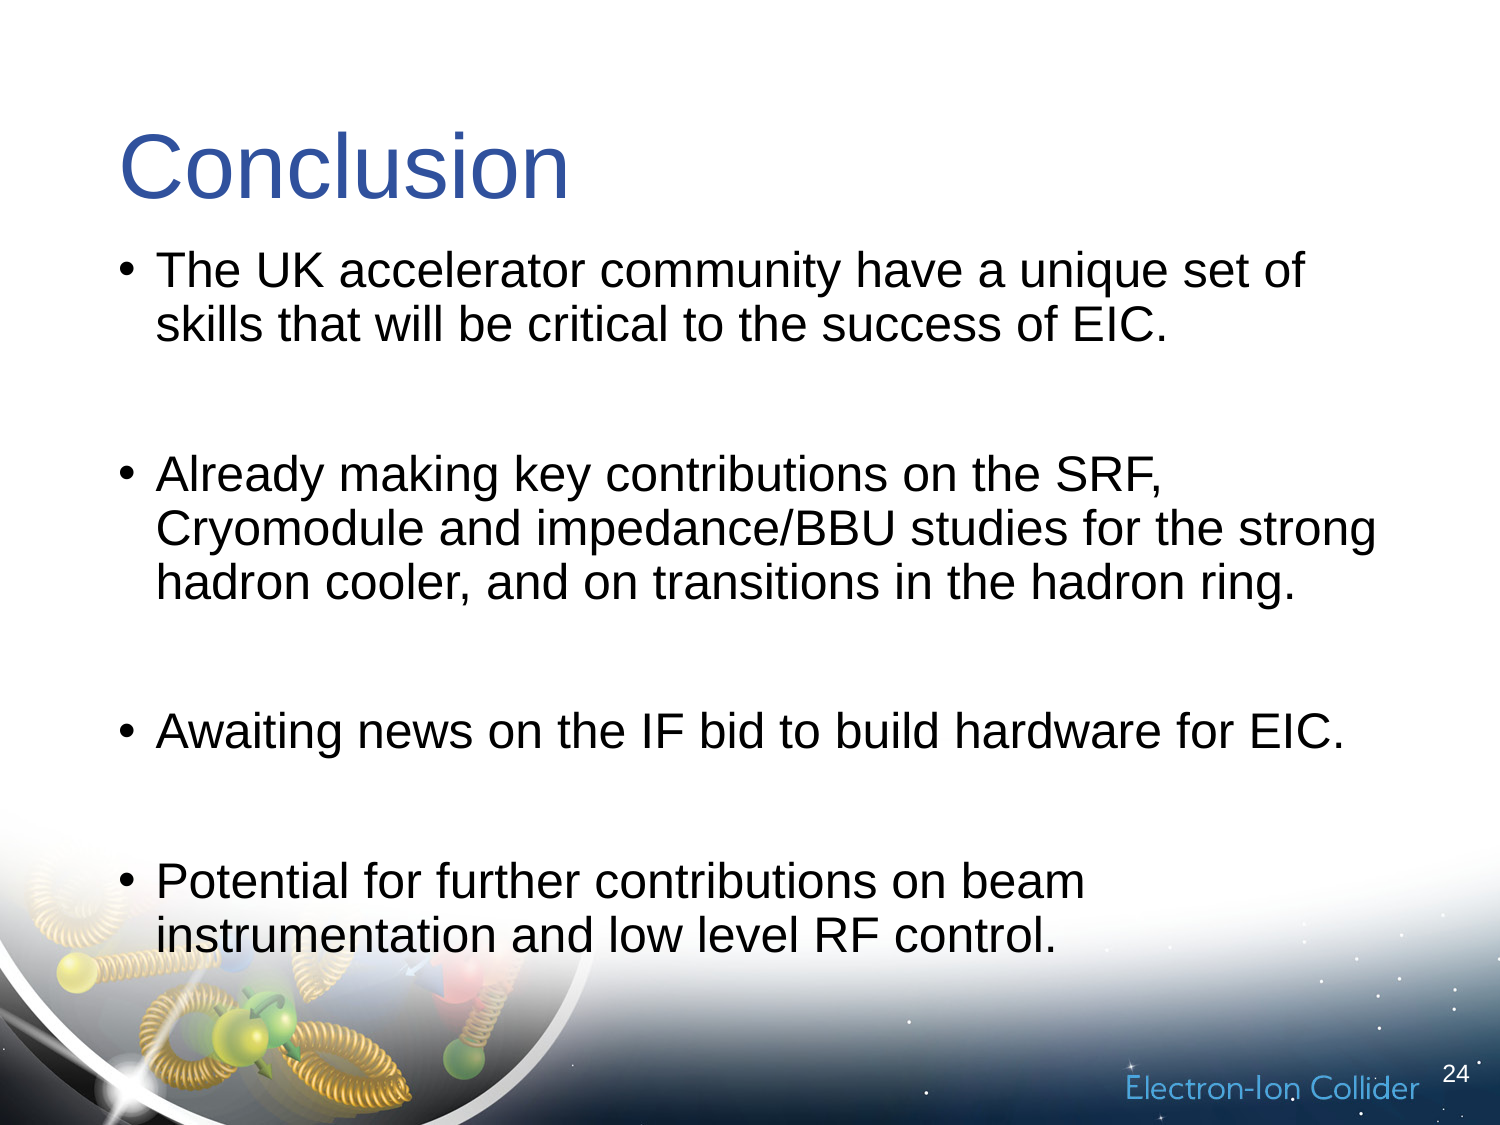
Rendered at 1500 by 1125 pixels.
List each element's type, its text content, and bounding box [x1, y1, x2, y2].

picture [0, 0, 1500, 1125]
list The UK accelerator community have a unique set of skills that will be critical to the success of EIC. Already making key contributions on the SRF, Cryomodule and impedance/BBU studies for the strong hadron cooler, and on transitions in the hadron ring. Awaiting news on the IF bid to build hardware for EIC. Potential for further contributions on beam instrumentation and low level RF control. [103, 237, 1397, 1014]
title Conclusion [103, 59, 1397, 237]
slide_number 24 [1147, 1042, 1486, 1103]
